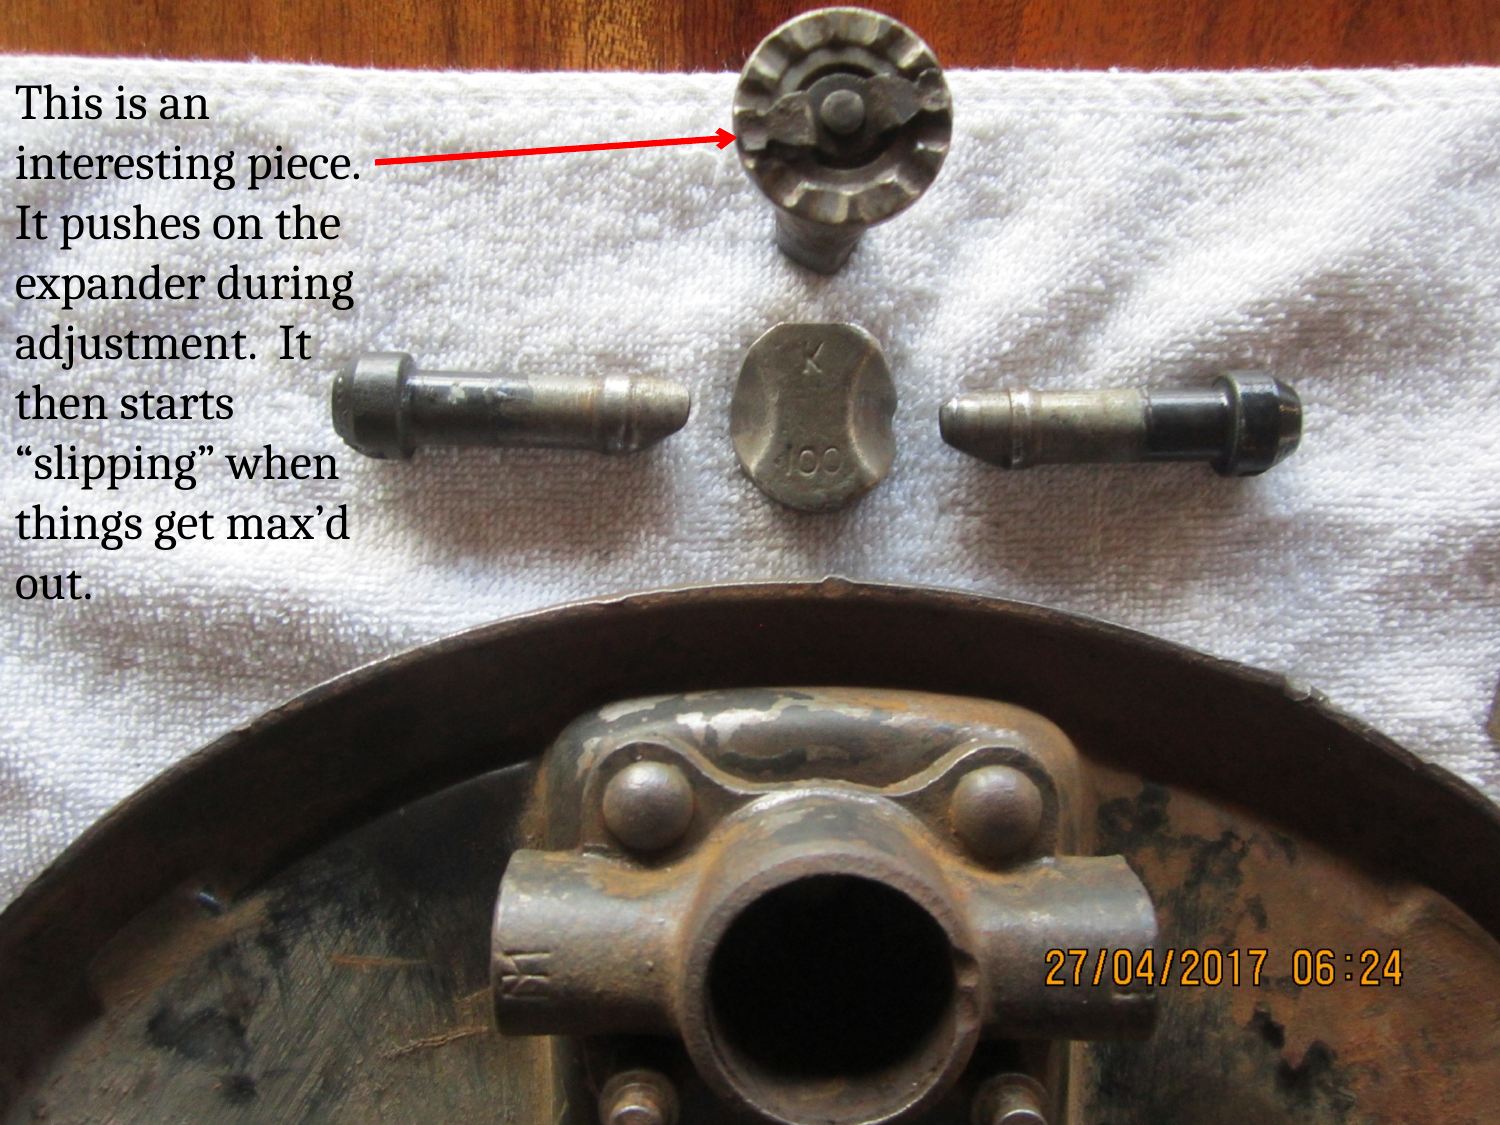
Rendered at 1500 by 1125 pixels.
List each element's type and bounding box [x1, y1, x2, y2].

picture [0, 0, 1500, 1125]
text_box [374, 137, 738, 163]
